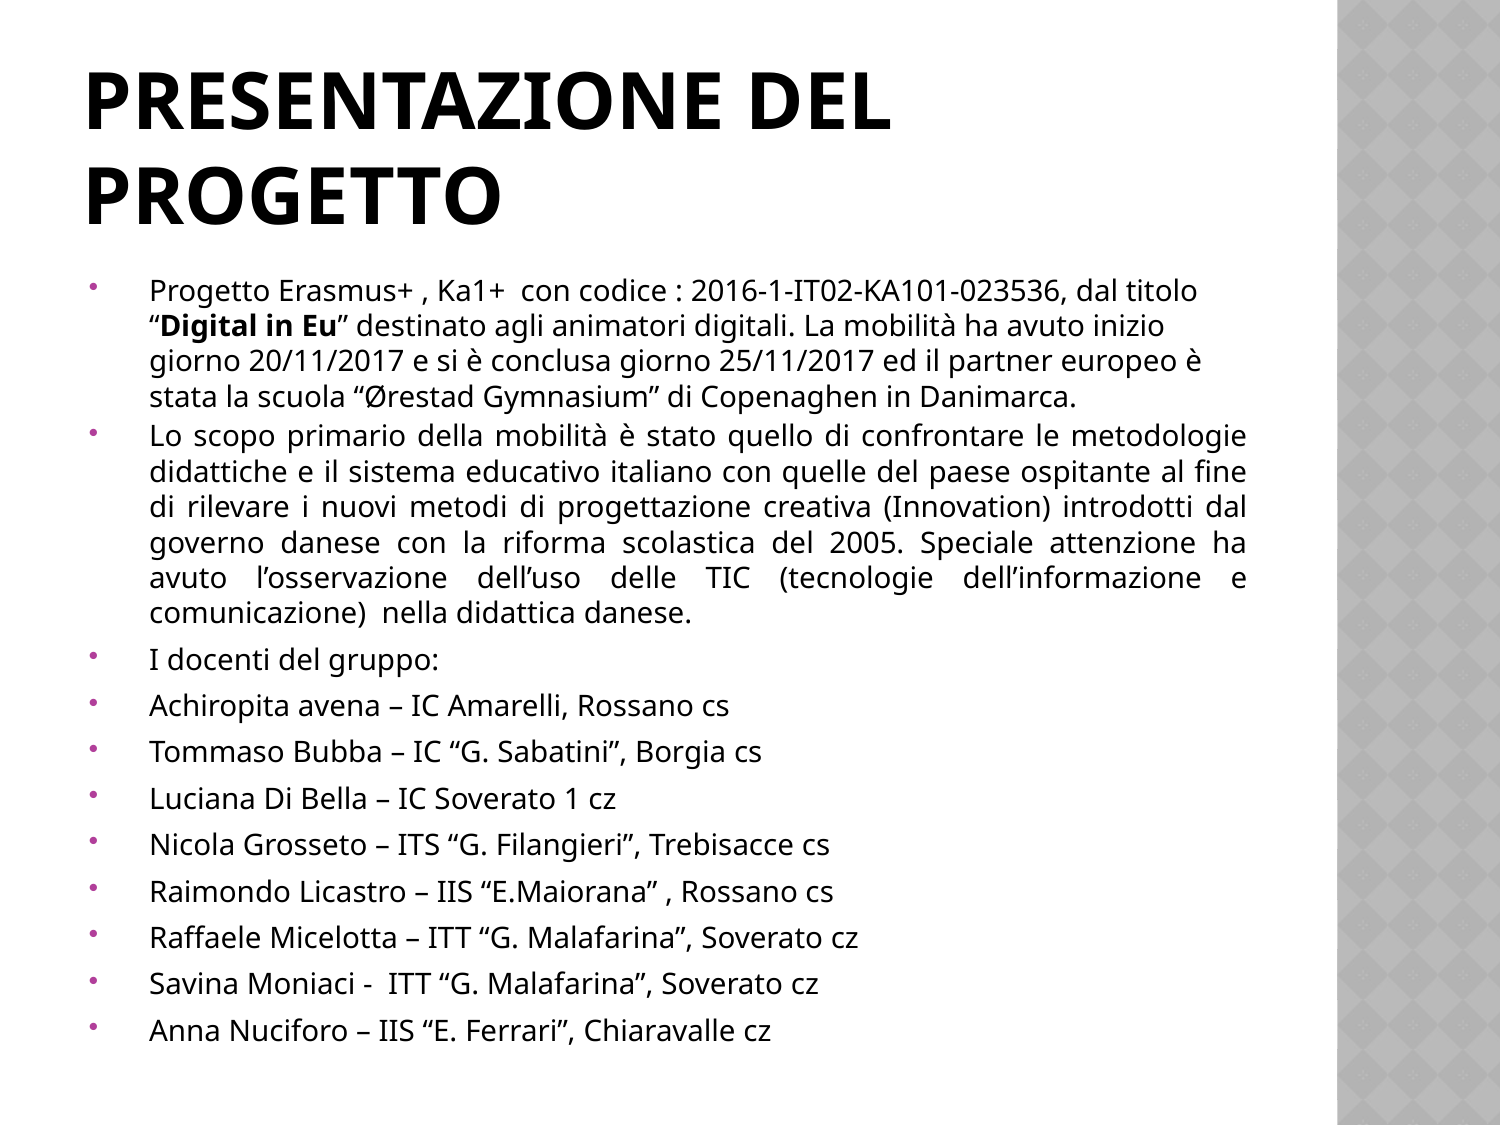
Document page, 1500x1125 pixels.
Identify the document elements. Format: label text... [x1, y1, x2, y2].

list Progetto Erasmus+ , Ka1+ con codice : 2016-1-IT02-KA101-023536, dal titolo “Digital in Eu” destinato agli animatori digitali. La mobilità ha avuto inizio giorno 20/11/2017 e si è conclusa giorno 25/11/2017 ed il partner europeo è stata la scuola “Ørestad Gymnasium” di Copenaghen in Danimarca. Lo scopo primario della mobilità è stato quello di confrontare le metodologie didattiche e il sistema educativo italiano con quelle del paese ospitante al fine di rilevare i nuovi metodi di progettazione creativa (Innovation) introdotti dal governo danese con la riforma scolastica del 2005. Speciale attenzione ha avuto l’osservazione dell’uso delle TIC (tecnologie dell’informazione e comunicazione) nella didattica danese. I docenti del gruppo: Achiropita avena – IC Amarelli, Rossano cs Tommaso Bubba – IC “G. Sabatini”, Borgia cs Luciana Di Bella – IC Soverato 1 cz Nicola Grosseto – ITS “G. Filangieri”, Trebisacce cs Raimondo Licastro – IIS “E.Maiorana” , Rossano cs Raffaele Micelotta – ITT “G. Malafarina”, Soverato cz Savina Moniaci - ITT “G. Malafarina”, Soverato cz Anna Nuciforo – IIS “E. Ferrari”, Chiaravalle cz [75, 264, 1263, 1059]
title Presentazione del progetto [75, 52, 1263, 240]
